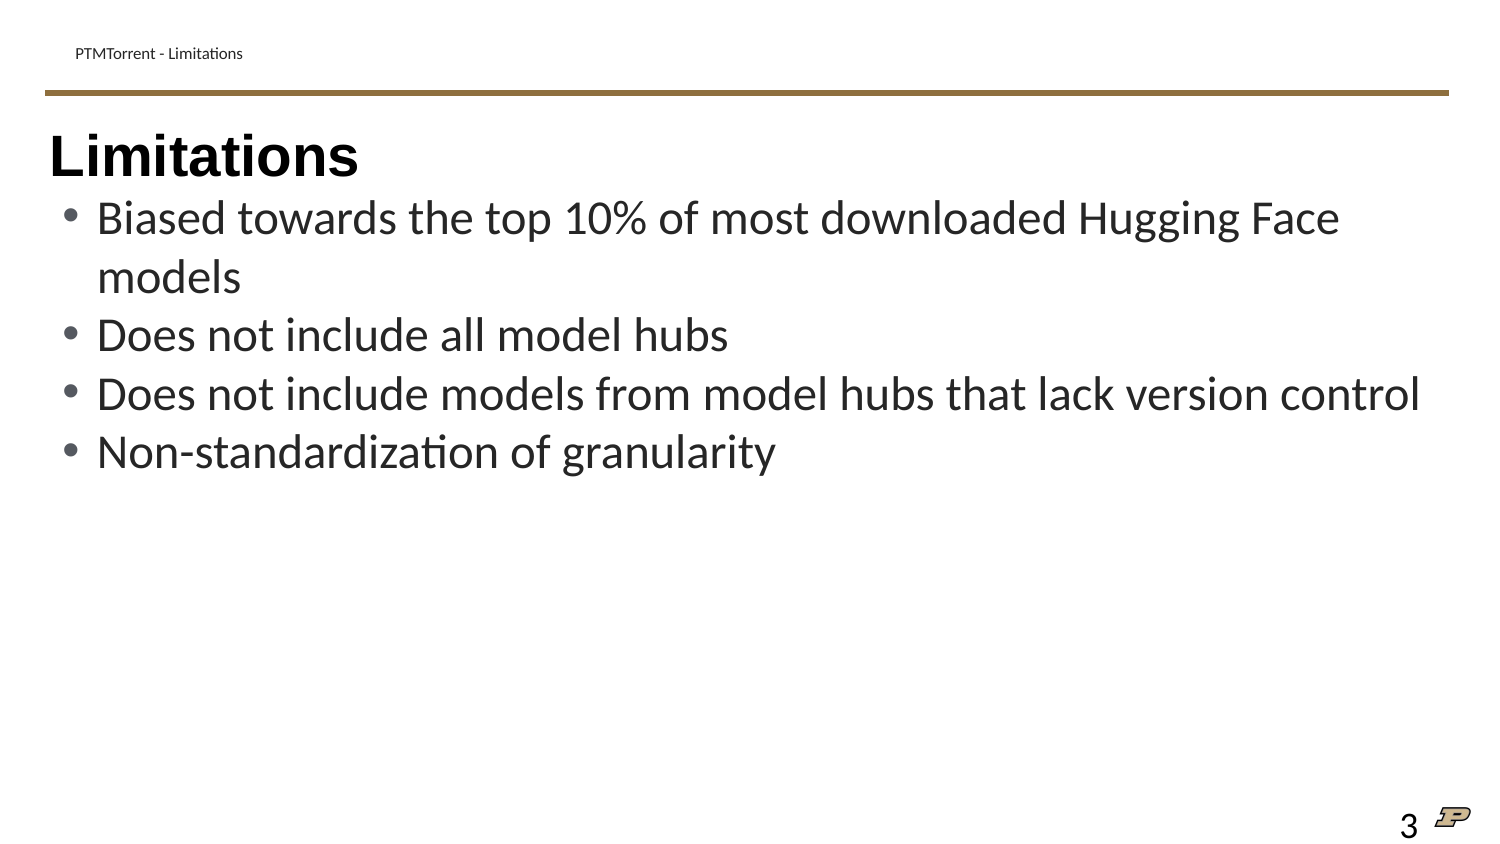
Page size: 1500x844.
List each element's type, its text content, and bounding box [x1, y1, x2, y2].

list Biased towards the top 10% of most downloaded Hugging Face models Does not include all model hubs Does not include models from model hubs that lack version control Non-standardization of granularity [45, 178, 1450, 499]
picture [1434, 807, 1471, 827]
title PTMTorrent - Limitations [43, 12, 1368, 96]
text_box Limitations [49, 117, 1186, 188]
text_box 3 [1375, 786, 1436, 832]
